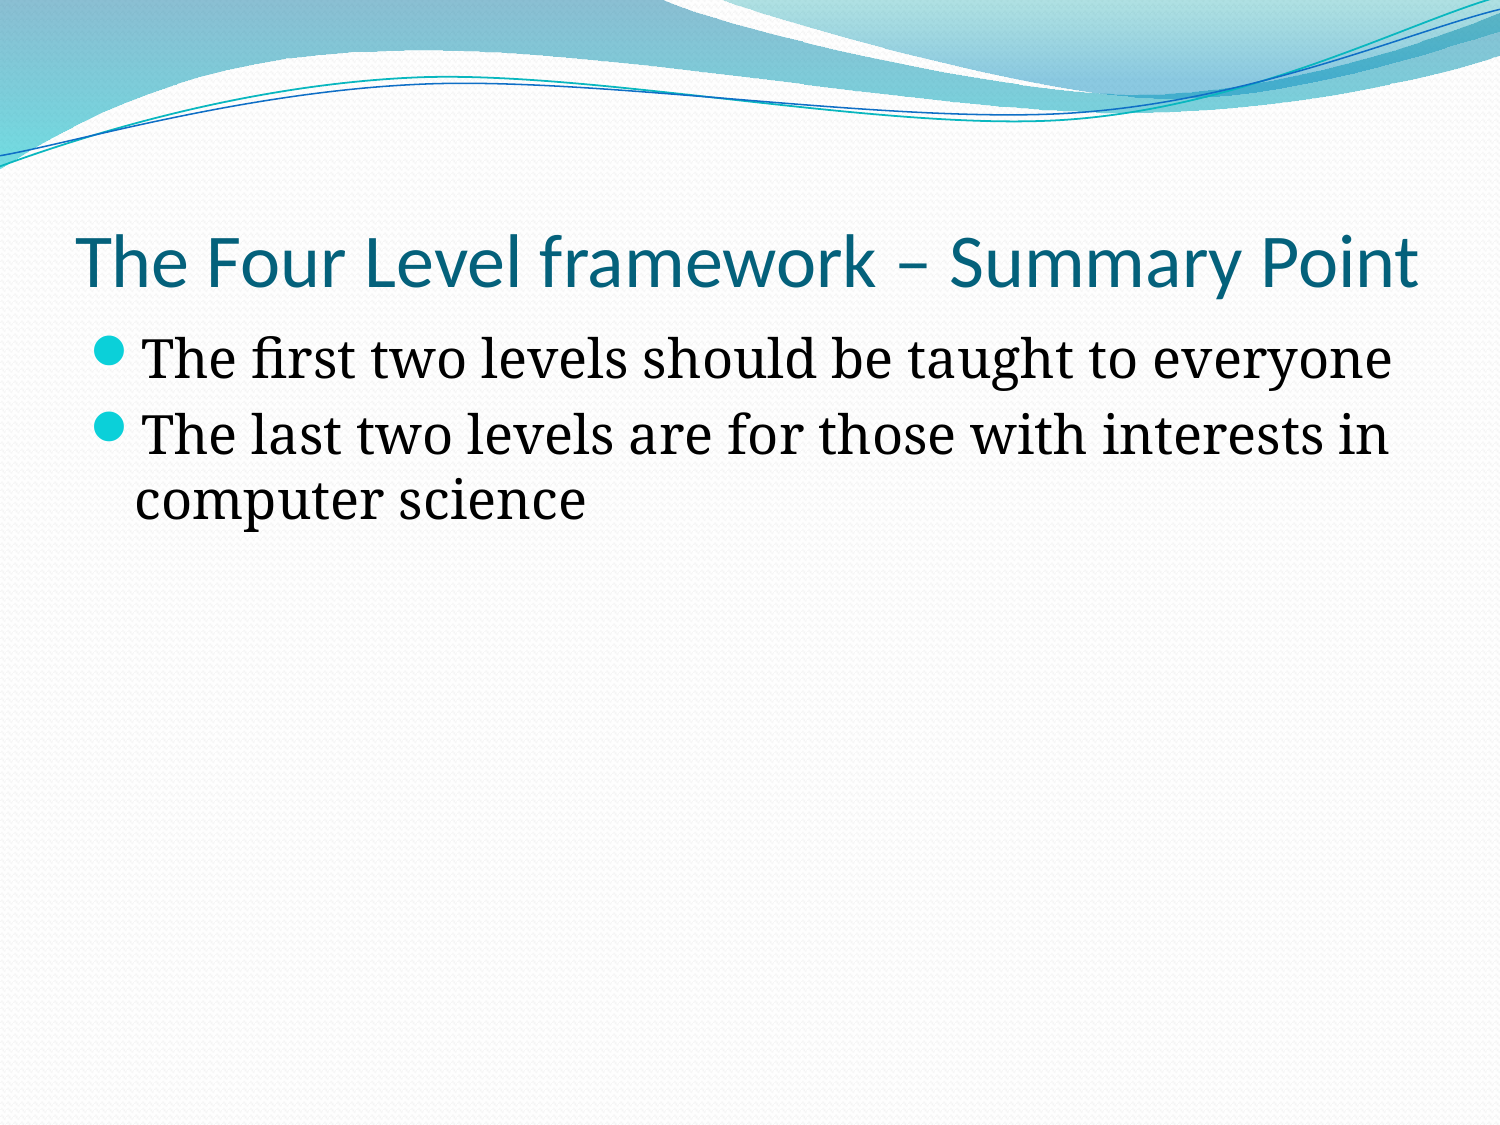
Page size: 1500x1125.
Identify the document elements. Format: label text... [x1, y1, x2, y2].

list The first two levels should be taught to everyone The last two levels are for those with interests in computer science [75, 317, 1425, 1038]
title The Four Level framework – Summary Point [75, 115, 1425, 303]
